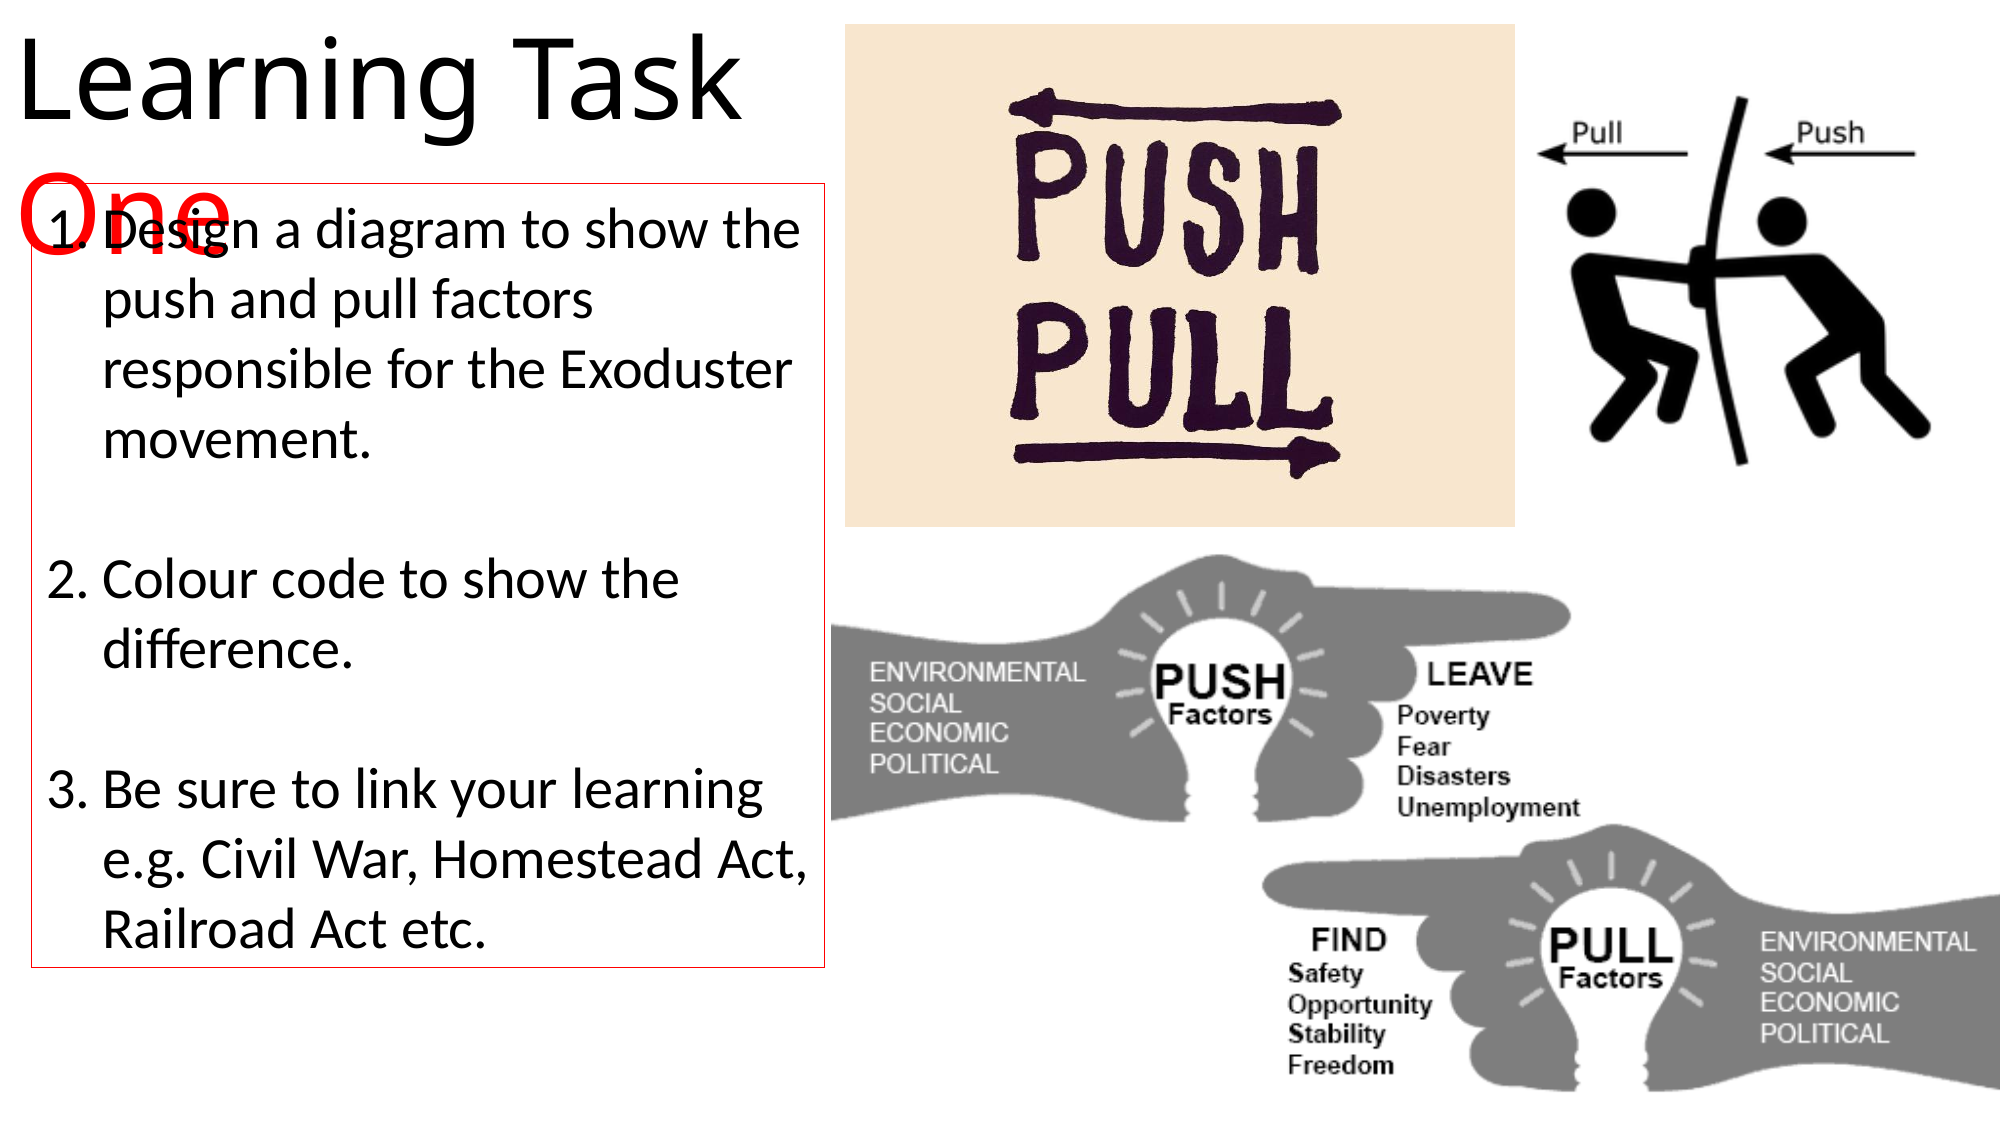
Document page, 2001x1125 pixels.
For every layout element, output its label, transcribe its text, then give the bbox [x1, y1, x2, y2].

text_box Learning Task One [0, 0, 973, 285]
picture [845, 0, 2000, 527]
text_box Design a diagram to show the push and pull factors responsible for the Exoduster movement. Colour code to show the difference. Be sure to link your learning e.g. Civil War, Homestead Act, Railroad Act etc. [31, 183, 825, 968]
picture [831, 551, 2000, 1098]
